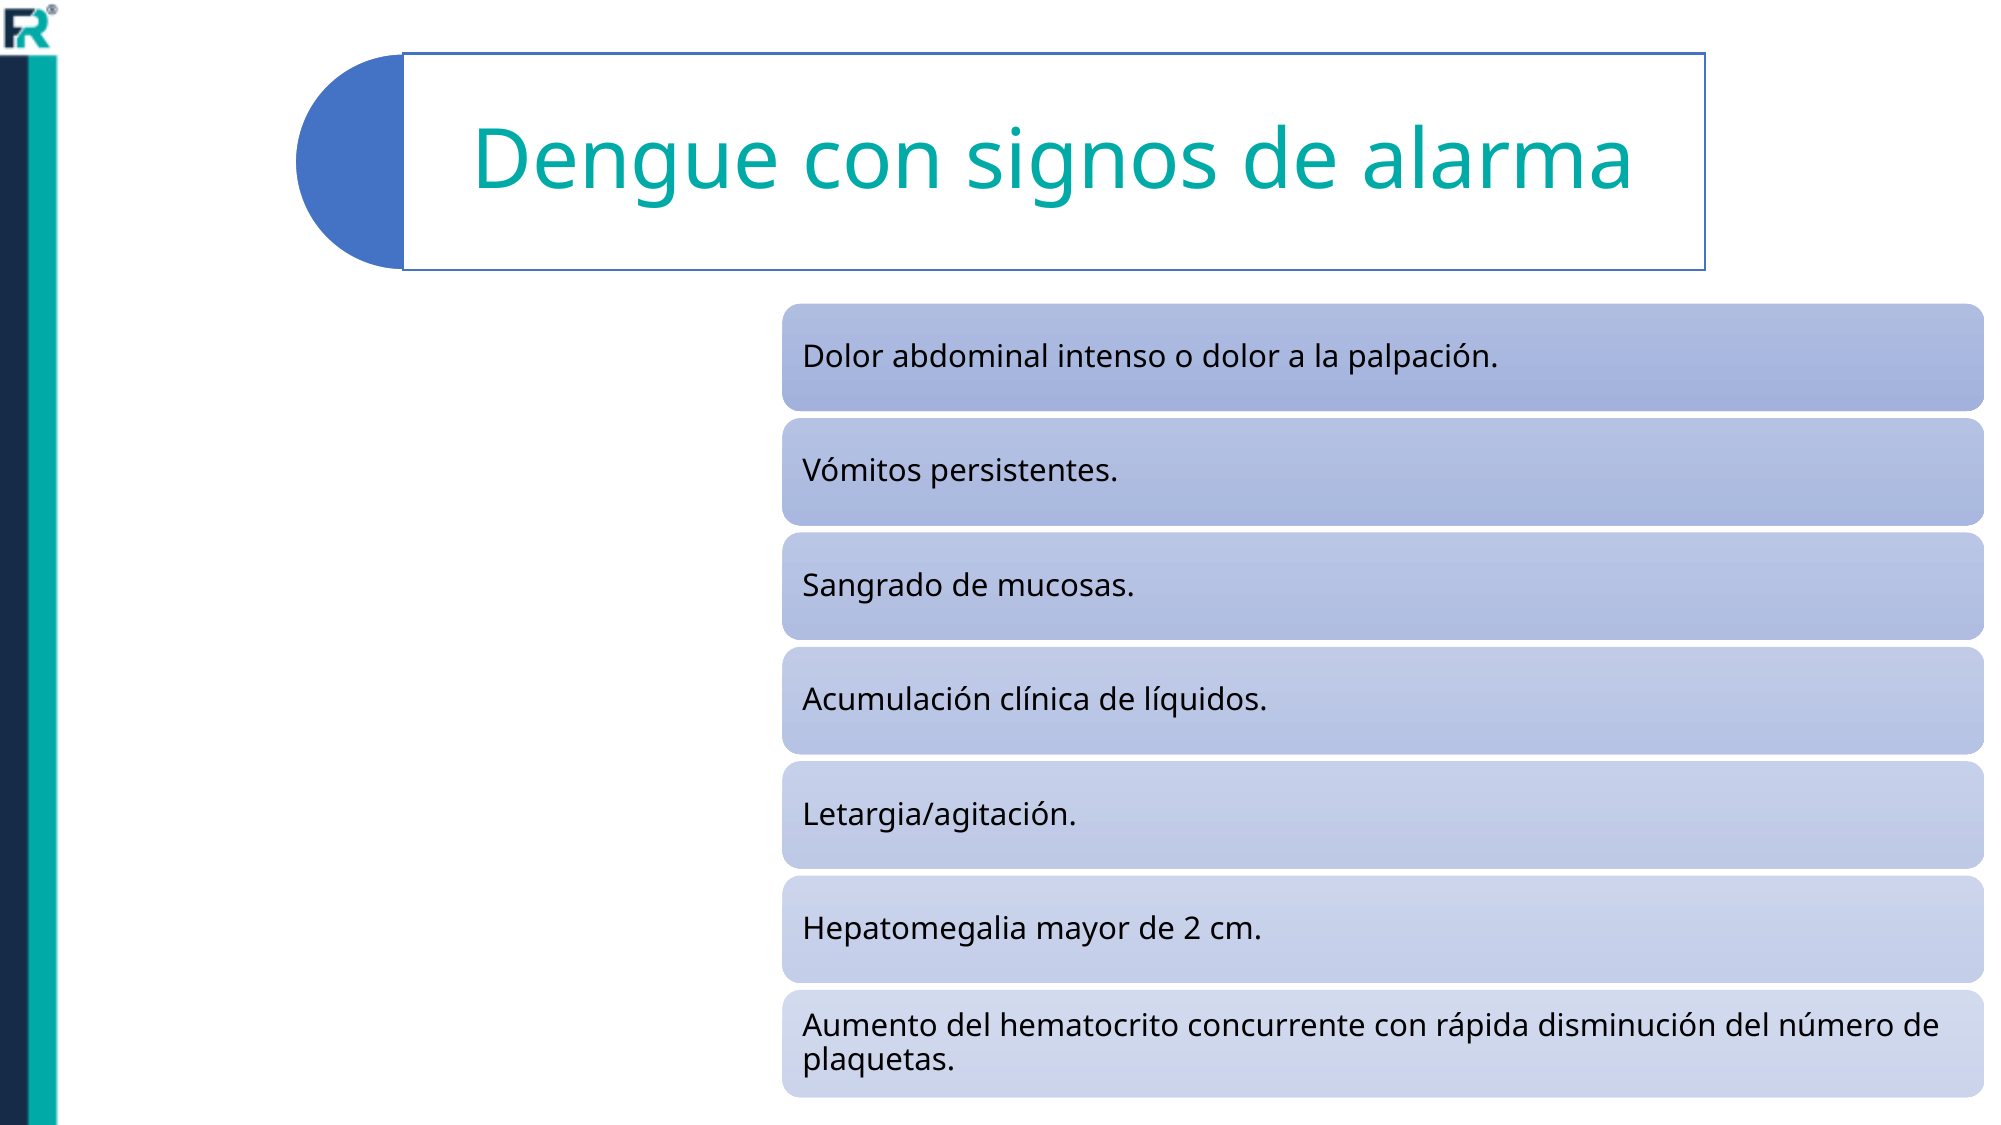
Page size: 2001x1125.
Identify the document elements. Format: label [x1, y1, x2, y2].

picture [0, 0, 2001, 1125]
list [782, 303, 1985, 1098]
text_box [294, 53, 1706, 271]
